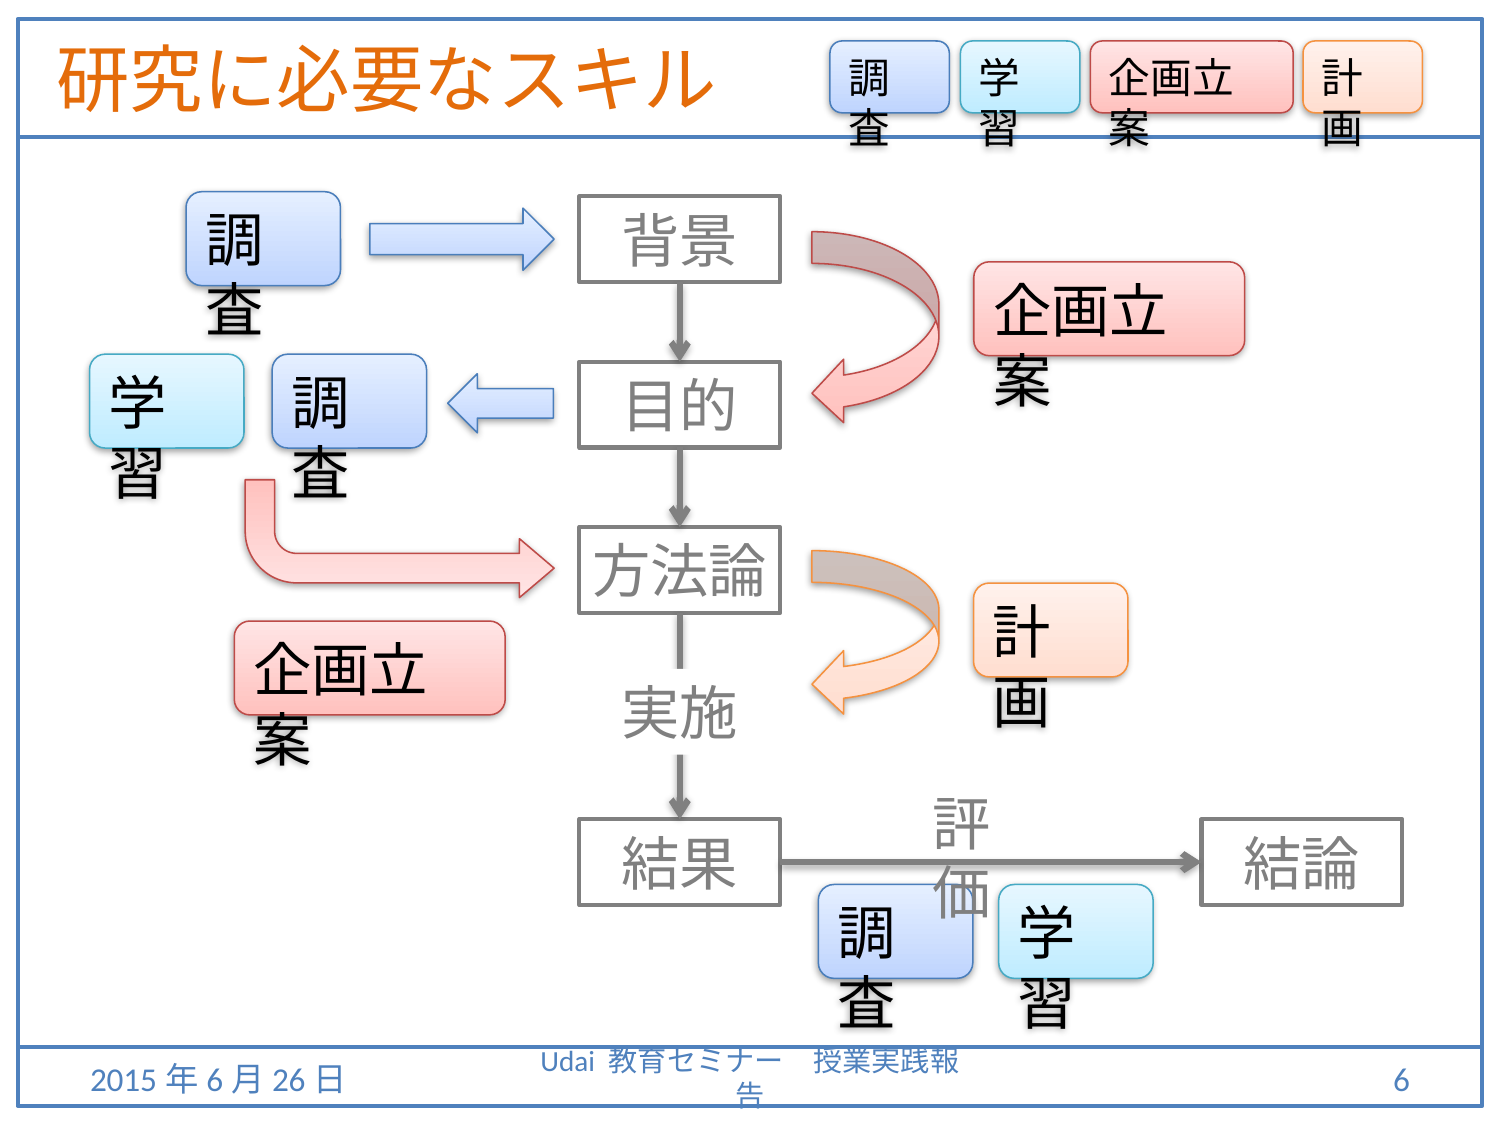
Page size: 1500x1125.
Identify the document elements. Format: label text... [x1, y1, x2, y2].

text_box 方法論 [577, 525, 782, 615]
text_box [811, 549, 940, 715]
text_box 学習 [959, 40, 1081, 114]
text_box [369, 207, 555, 272]
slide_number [75, 1049, 425, 1106]
text_box 調査 [817, 883, 974, 980]
slide_number 6 [1074, 1049, 1425, 1106]
text_box 企画立案 [972, 261, 1246, 357]
text_box 背景 [577, 194, 782, 284]
text_box 調査 [829, 40, 951, 114]
title 研究に必要なスキル [41, 25, 1459, 130]
text_box 評価 [911, 772, 1071, 861]
text_box 実施 [577, 667, 675, 757]
text_box 調査 [271, 353, 428, 449]
text_box 結論 [1199, 817, 1404, 907]
text_box 学習 [997, 883, 1154, 980]
text_box 企画立案 [1089, 40, 1294, 114]
text_box 計画 [1302, 40, 1424, 114]
text_box 計画 [972, 582, 1129, 678]
text_box [811, 230, 940, 424]
text_box 学習 [88, 353, 245, 449]
text_box 実施 [684, 667, 782, 757]
text_box [447, 373, 555, 434]
text_box 調査 [185, 190, 342, 287]
text_box [244, 478, 555, 599]
text_box 目的 [577, 360, 782, 450]
text_box 結果 [577, 817, 782, 907]
text_box 企画立案 [233, 620, 506, 716]
footer Udai 教育セミナー 授業実践報告 [512, 1049, 988, 1106]
